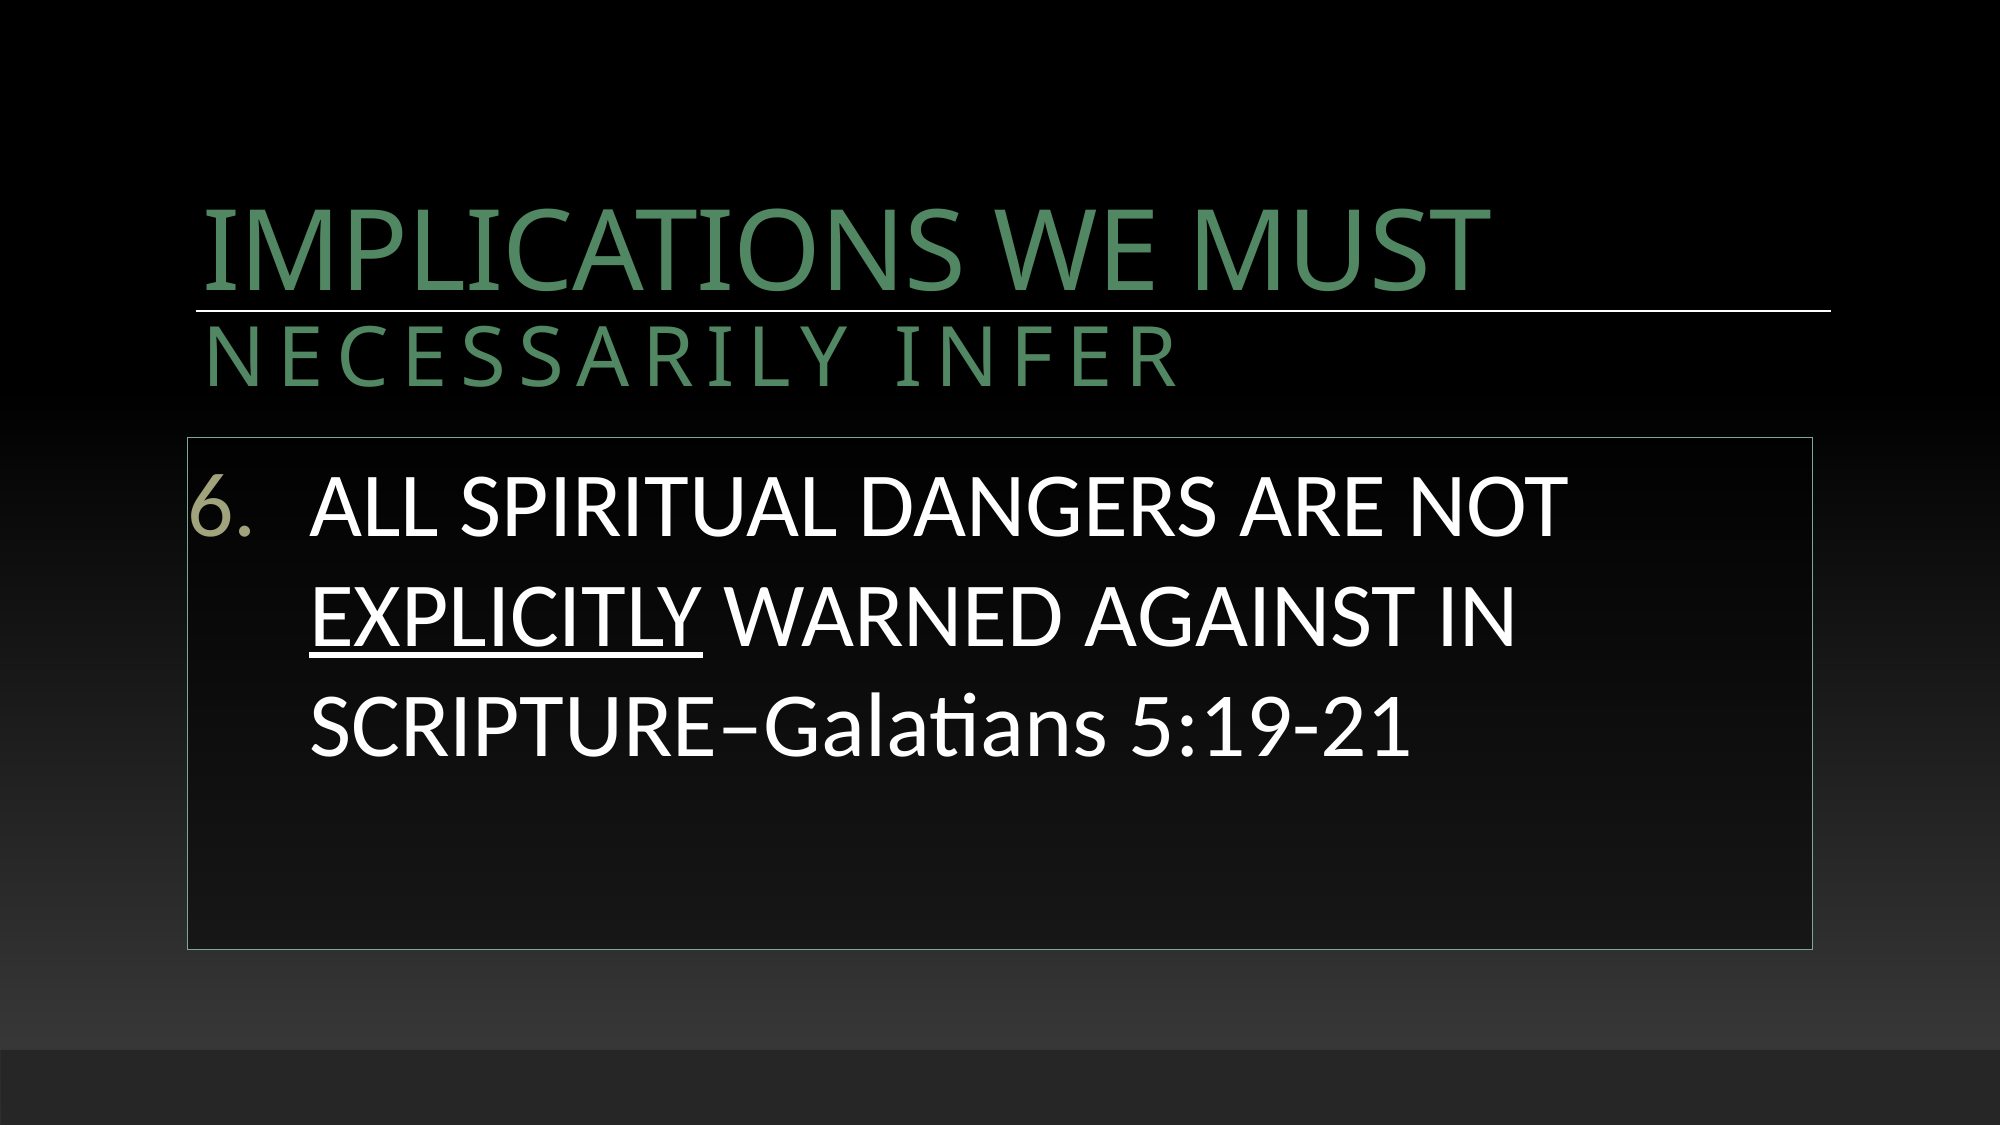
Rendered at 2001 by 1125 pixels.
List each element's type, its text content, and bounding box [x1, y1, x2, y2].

list ALL SPIRITUAL DANGERS ARE NOT EXPLICITLY WARNED AGAINST IN SCRIPTURE–Galatians 5:19-21 [187, 437, 1813, 950]
title IMPLICATIONS WE MUST NECESSARILY INFER [187, 99, 1813, 413]
